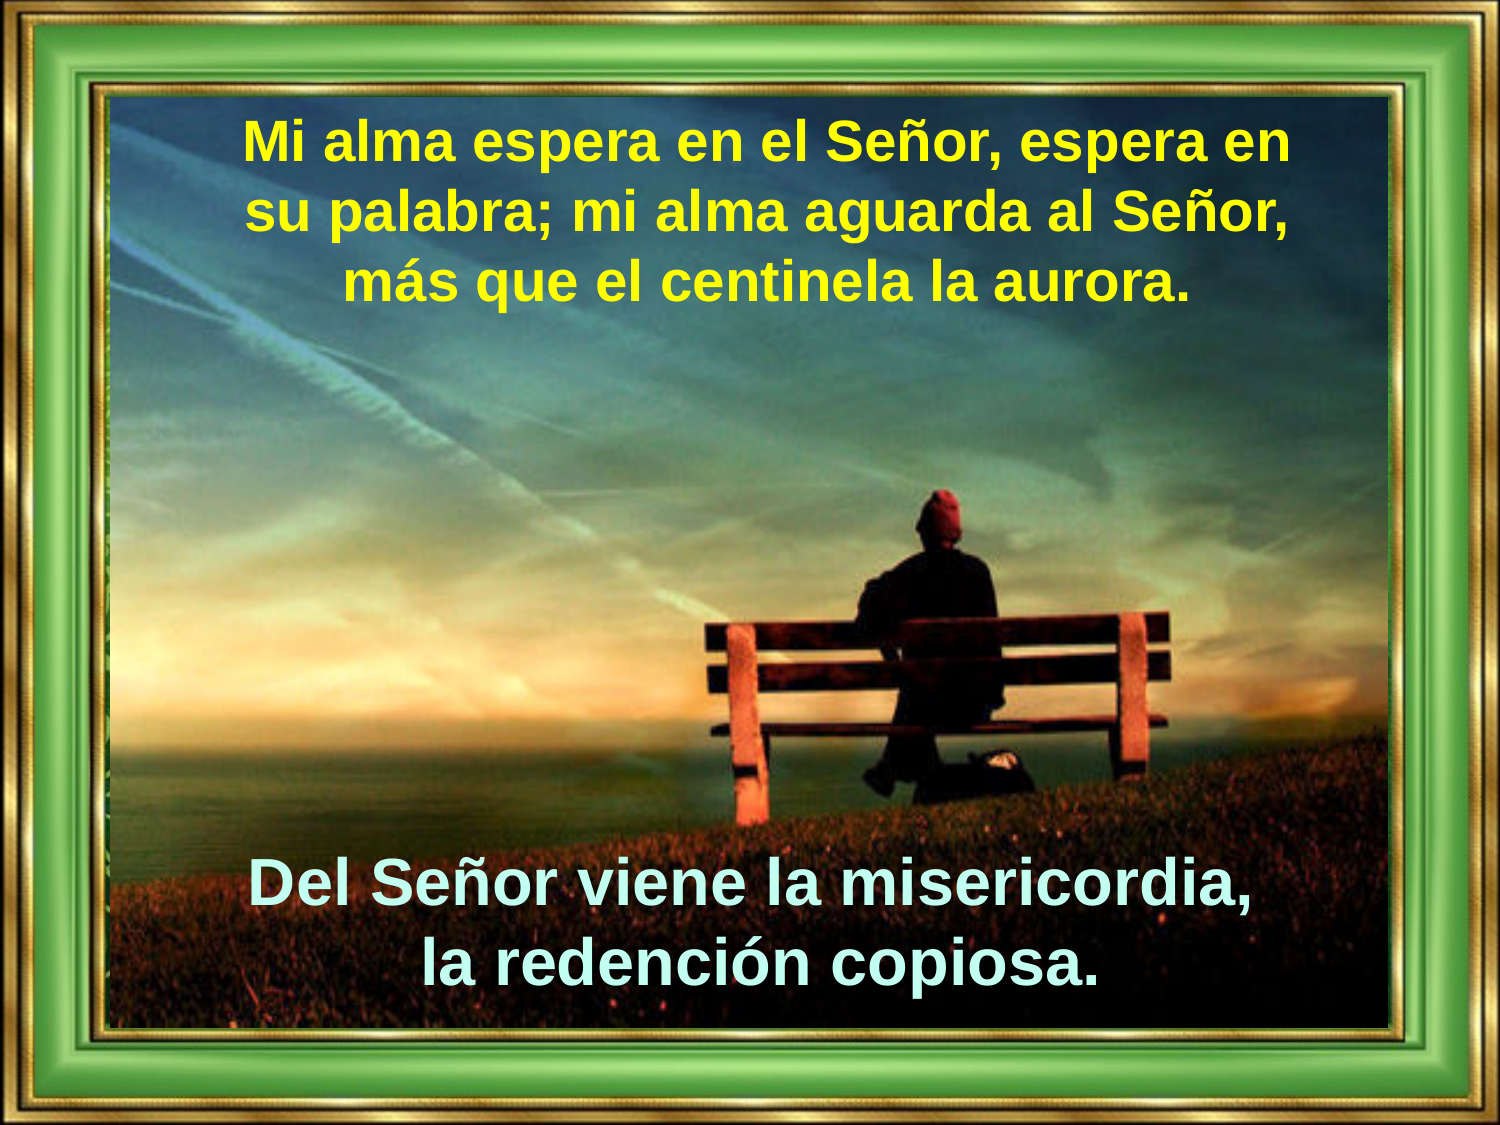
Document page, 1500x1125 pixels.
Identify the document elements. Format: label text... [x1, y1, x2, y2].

text_box Del Señor viene la misericordia, la redención copiosa. [233, 1037, 1270, 1087]
picture [0, 0, 1500, 1125]
